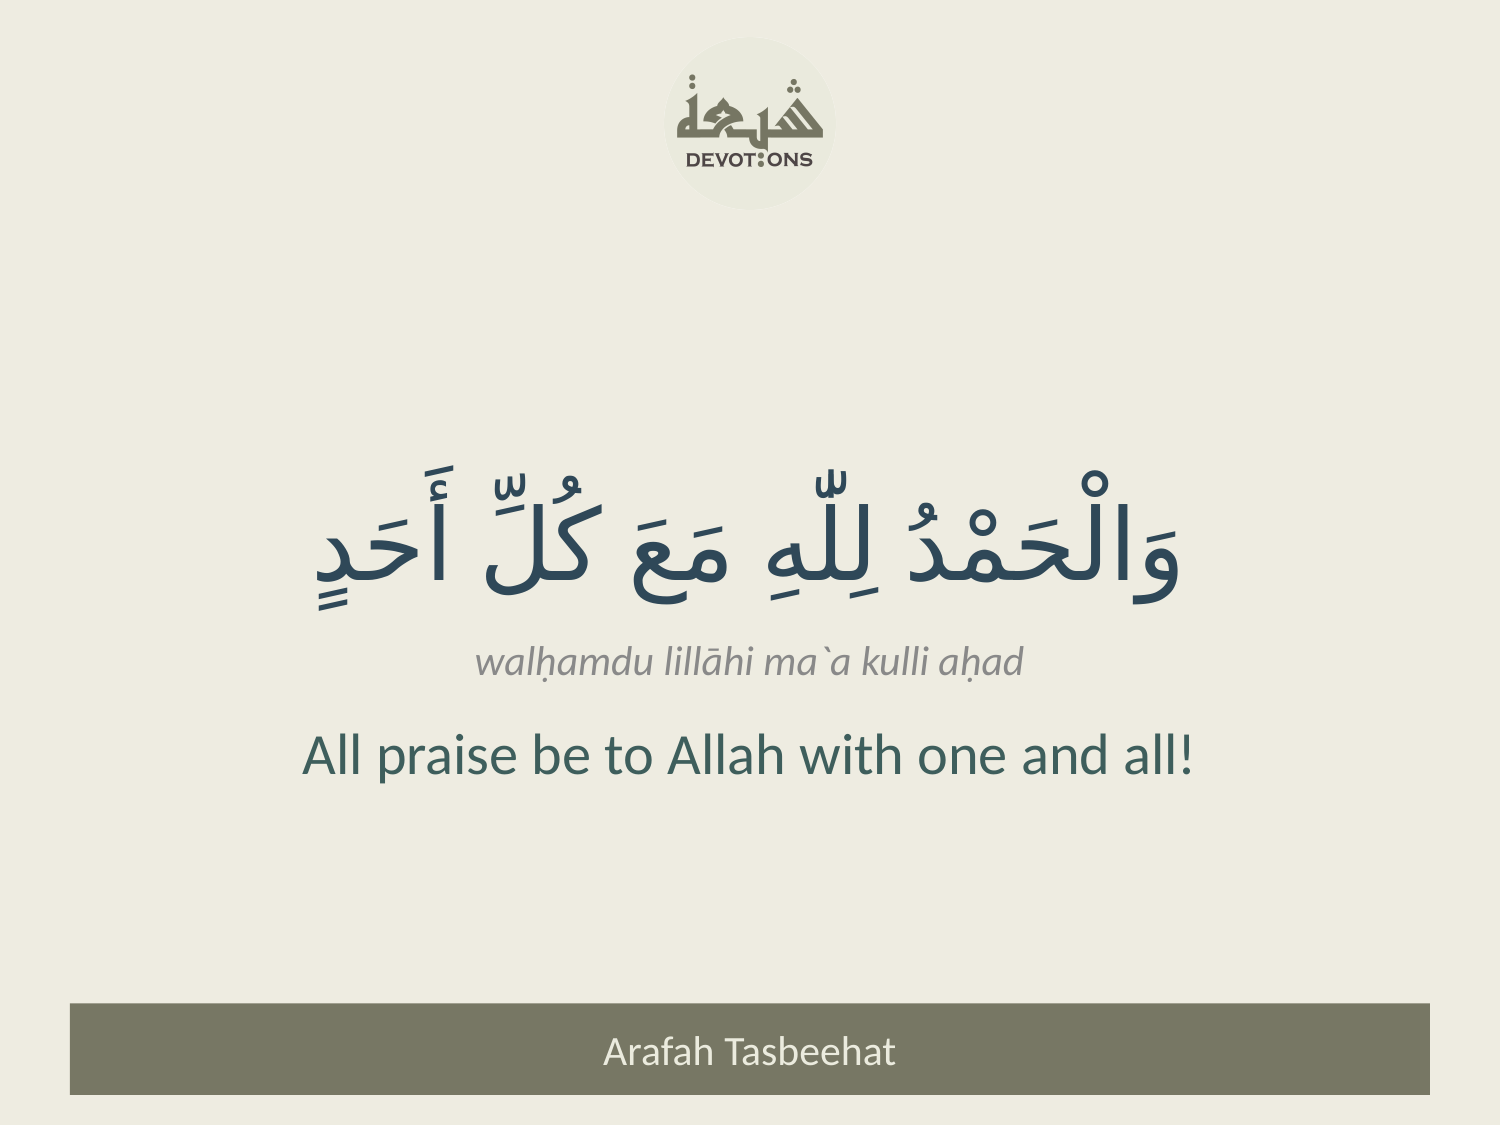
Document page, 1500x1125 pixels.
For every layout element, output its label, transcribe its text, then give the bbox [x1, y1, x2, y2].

list Arafah Tasbeehat [69, 1003, 1430, 1095]
list وَالْحَمْدُ لِلّٰهِ مَعَ كُلِّ أَحَدٍ walḥamdu lillāhi ma`a kulli aḥad All praise be to Allah with one and all! [69, 203, 1430, 1003]
picture [656, 29, 844, 203]
